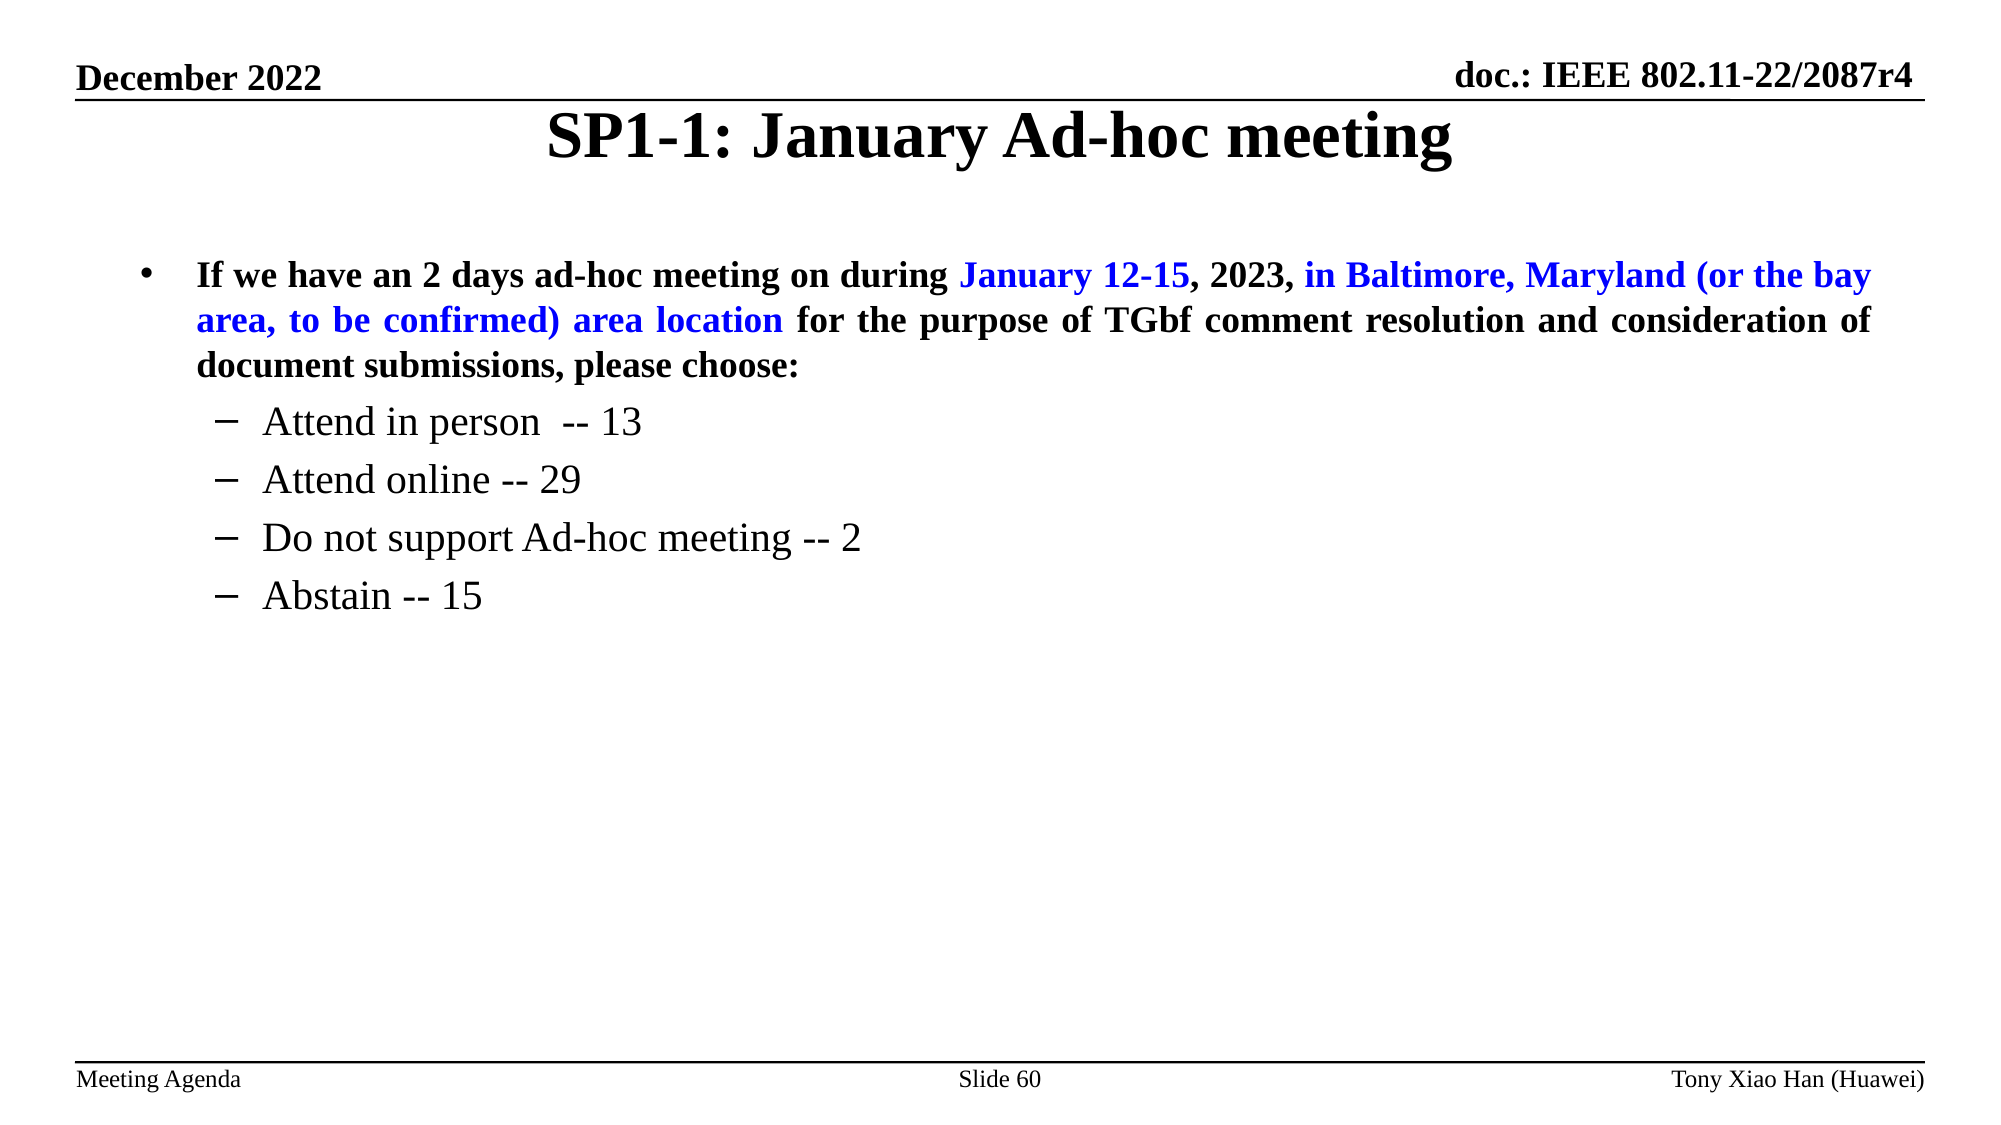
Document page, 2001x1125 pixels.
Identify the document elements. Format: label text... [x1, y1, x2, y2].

text_box SP1-1: January Ad-hoc meeting [362, 87, 1638, 175]
text_box If we have an 2 days ad-hoc meeting on during January 12-15, 2023, in Baltimore, Maryland (or the bay area, to be confirmed) area location for the purpose of TGbf comment resolution and consideration of document submissions, please choose: Attend in person -- 13 Attend online -- 29 Do not support Ad-hoc meeting -- 2 Abstain -- 15 [125, 212, 1888, 1013]
